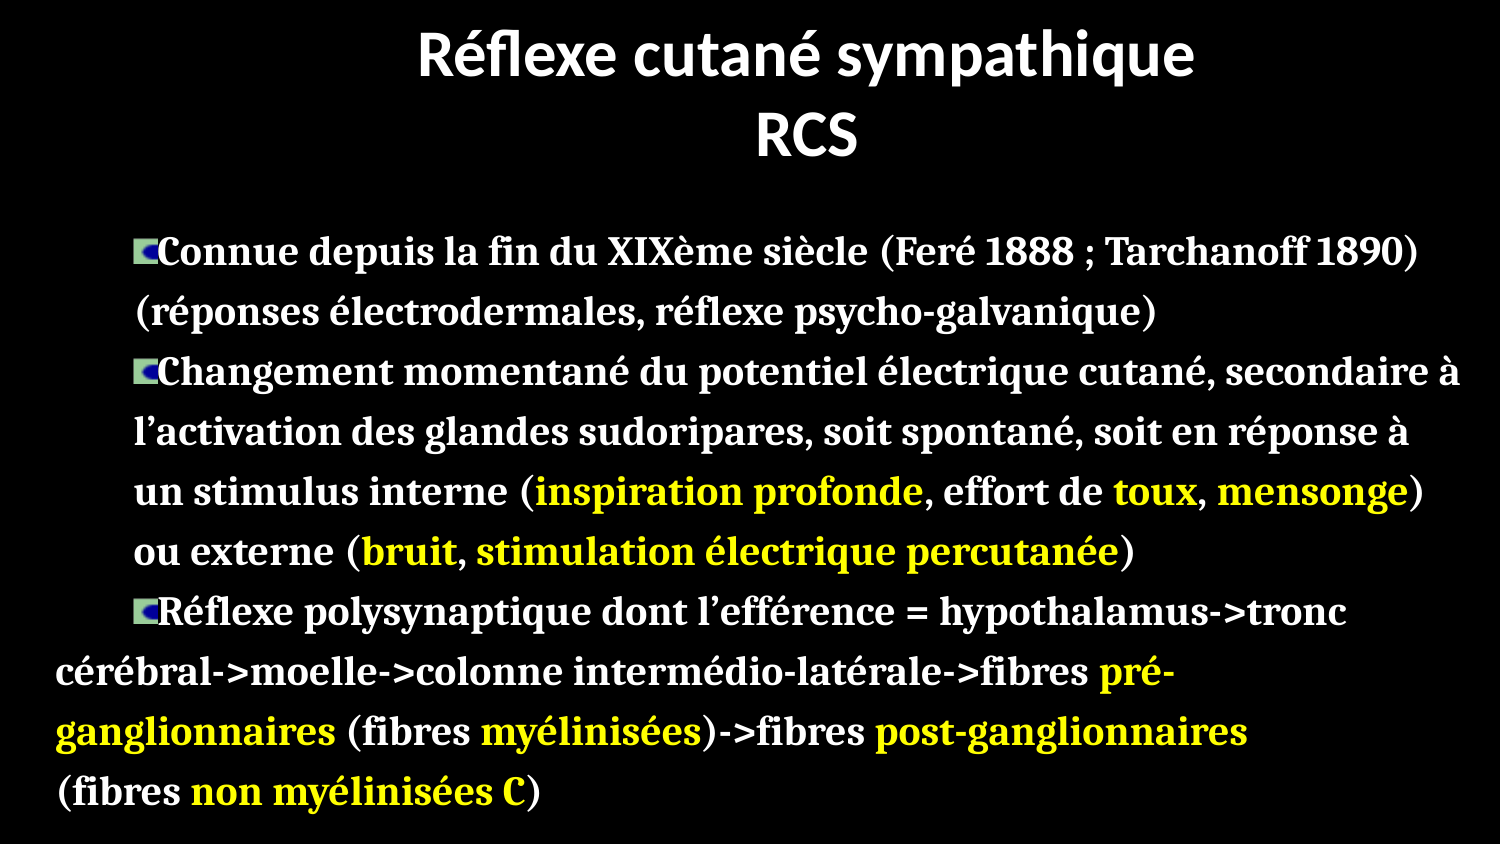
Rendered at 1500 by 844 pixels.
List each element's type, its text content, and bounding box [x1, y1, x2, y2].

text_box Réflexe cutané sympathique RCS [402, 2, 1212, 177]
picture [128, 353, 158, 384]
picture [128, 233, 158, 264]
picture [128, 593, 158, 624]
text_box Connue depuis la fin du XIXème siècle (Feré 1888 ; Tarchanoff 1890) (réponses électrodermales, réflexe psycho-galvanique) Changement momentané du potentiel électrique cutané, secondaire à l’activation des glandes sudoripares, soit spontané, soit en réponse à un stimulus interne (inspiration profonde, effort de toux, mensonge) ou externe (bruit, stimulation électrique percutanée) Réflexe polysynaptique dont l’efférence = hypothalamus->tronc cérébral->moelle->colonne intermédio-latérale->fibres pré- ganglionnaires (fibres myélinisées)->fibres post-ganglionnaires (fibres non myélinisées C) [40, 206, 1500, 821]
